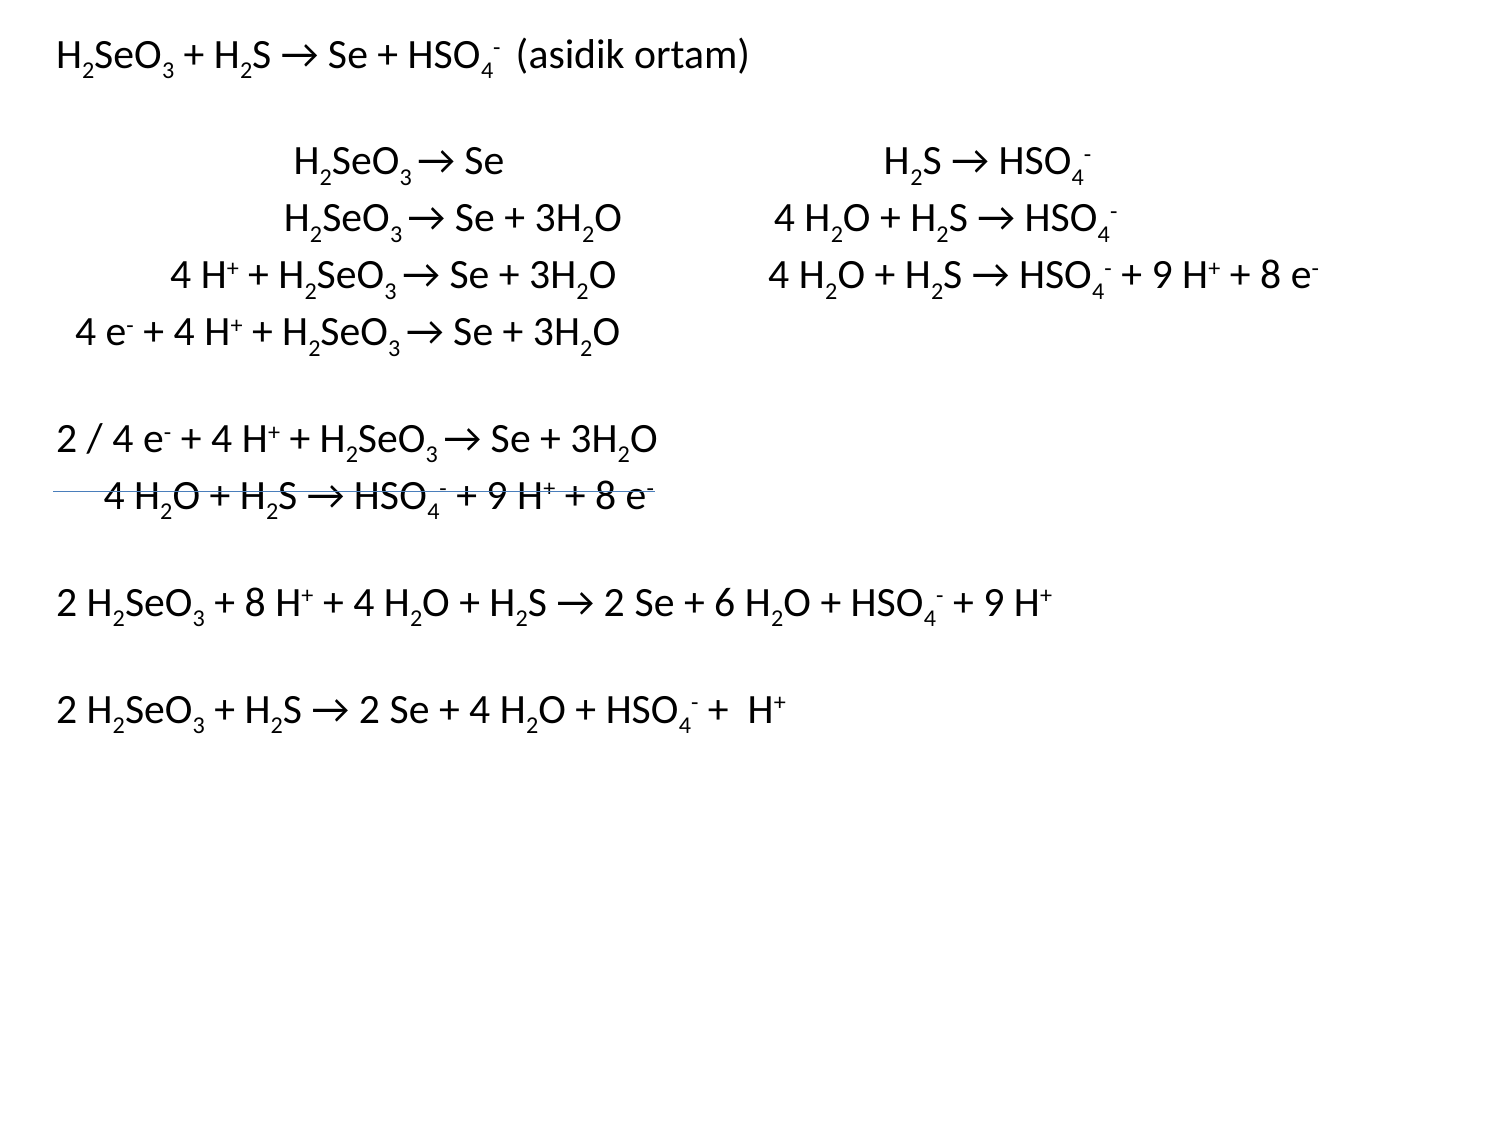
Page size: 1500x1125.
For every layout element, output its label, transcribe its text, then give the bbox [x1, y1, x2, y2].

text_box H2SeO3 + H2S → Se + HSO4- (asidik ortam) H2SeO3 → Se H2S → HSO4- H2SeO3 → Se + 3H2O 4 H2O + H2S → HSO4- 4 H+ + H2SeO3 → Se + 3H2O 4 H2O + H2S → HSO4- + 9 H+ + 8 e- 4 e- + 4 H+ + H2SeO3 → Se + 3H2O 2 / 4 e- + 4 H+ + H2SeO3 → Se + 3H2O 4 H2O + H2S → HSO4- + 9 H+ + 8 e- 2 H2SeO3 + 8 H+ + 4 H2O + H2S → 2 Se + 6 H2O + HSO4- + 9 H+ 2 H2SeO3 + H2S → 2 Se + 4 H2O + HSO4- + H+ [41, 19, 1459, 1096]
